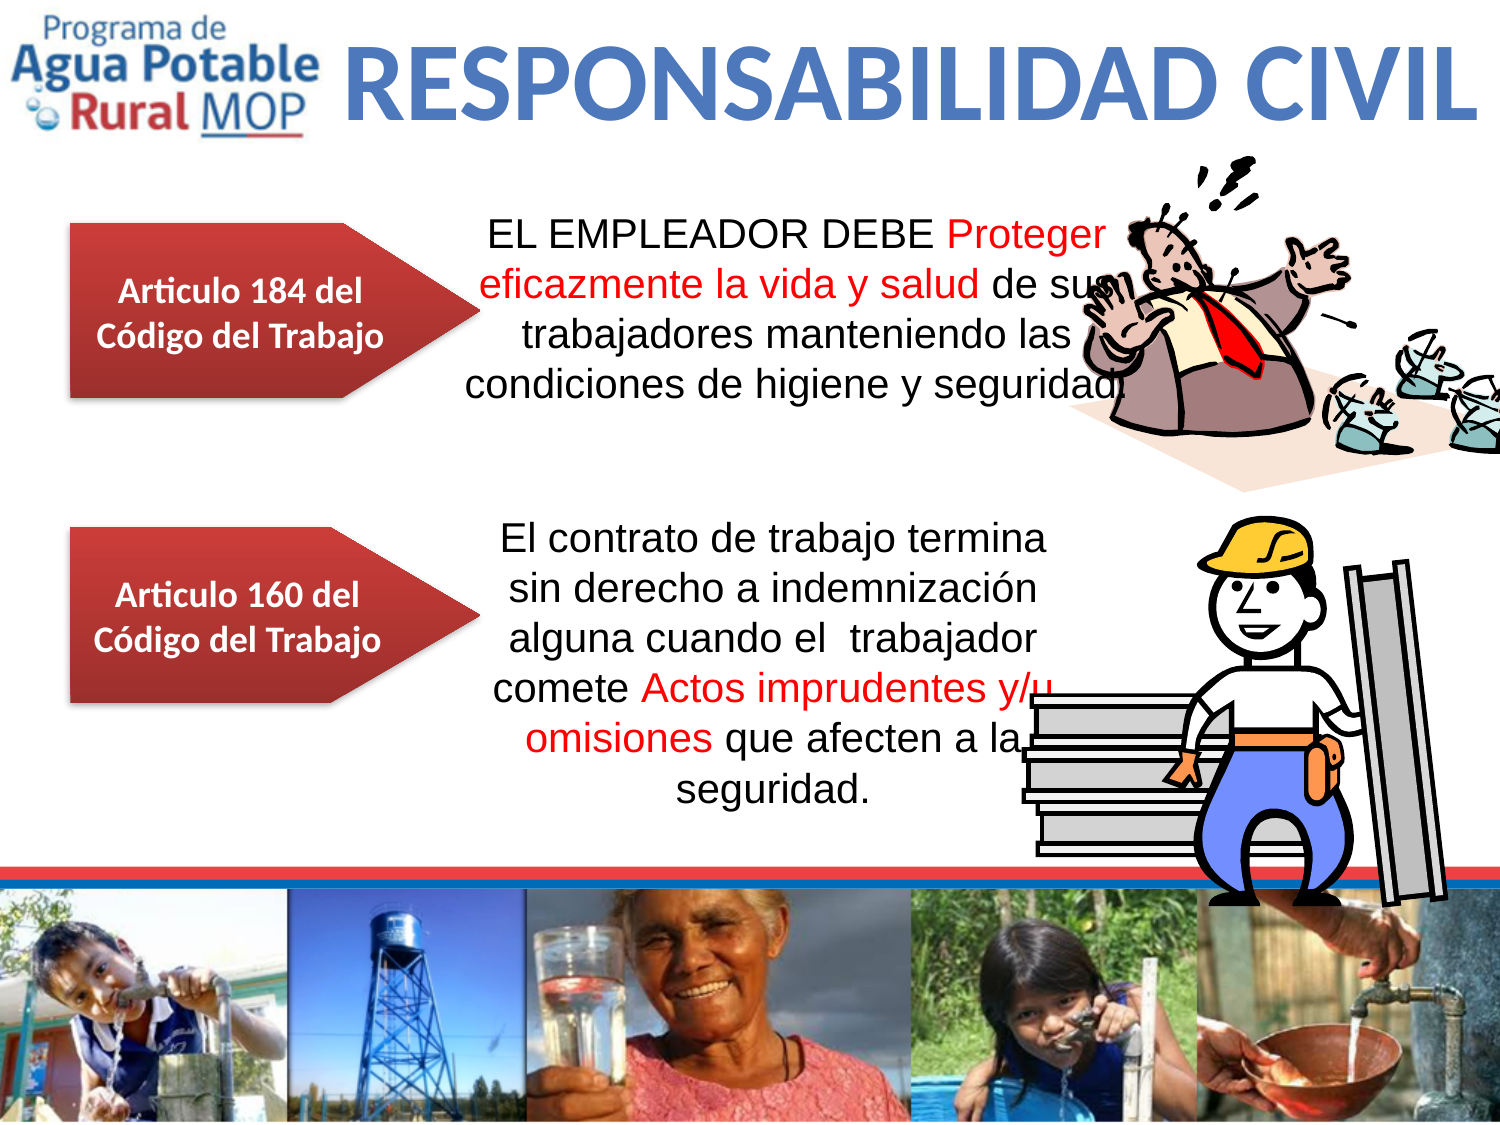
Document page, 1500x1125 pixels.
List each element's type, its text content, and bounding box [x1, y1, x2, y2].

text_box Responsabilidad civil [327, 0, 1495, 150]
text_box EL EMPLEADOR DEBE Proteger eficazmente la vida y salud de sus trabajadores manteniendo las condiciones de higiene y seguridad. [410, 199, 1063, 414]
picture [0, 0, 1500, 1125]
text_box Articulo 160 del Código del Trabajo [70, 527, 456, 704]
text_box El contrato de trabajo termina sin derecho a indemnización alguna cuando el trabajador comete Actos imprudentes y/u omisiones que afecten a la seguridad. [456, 503, 1090, 819]
text_box Articulo 184 del Código del Trabajo [70, 222, 481, 399]
